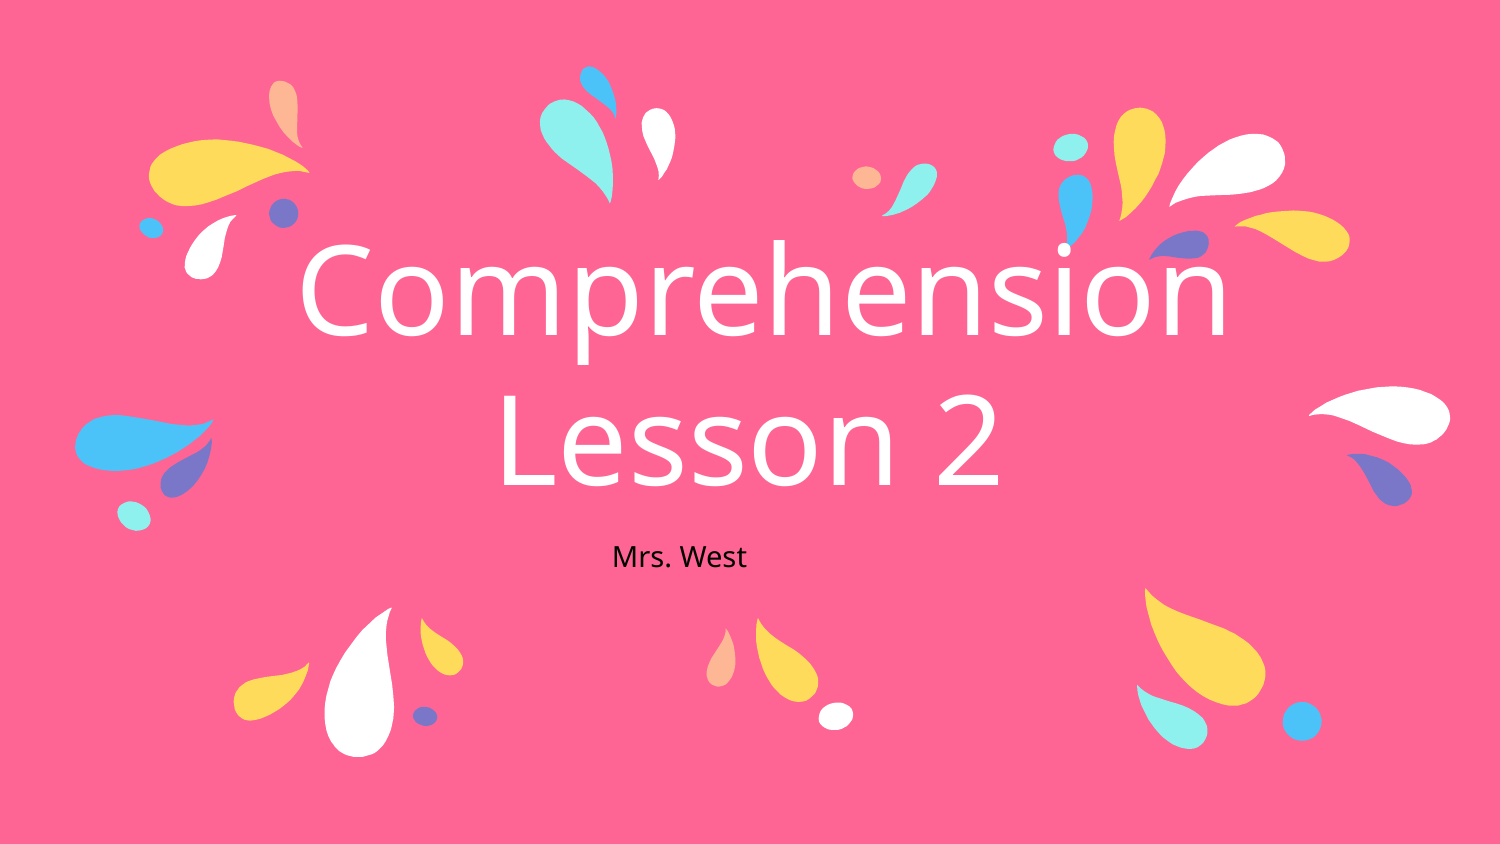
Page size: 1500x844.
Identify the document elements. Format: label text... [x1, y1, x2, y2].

text_box Mrs. West [596, 523, 1155, 599]
title Comprehension Lesson 2 [233, 221, 1297, 500]
